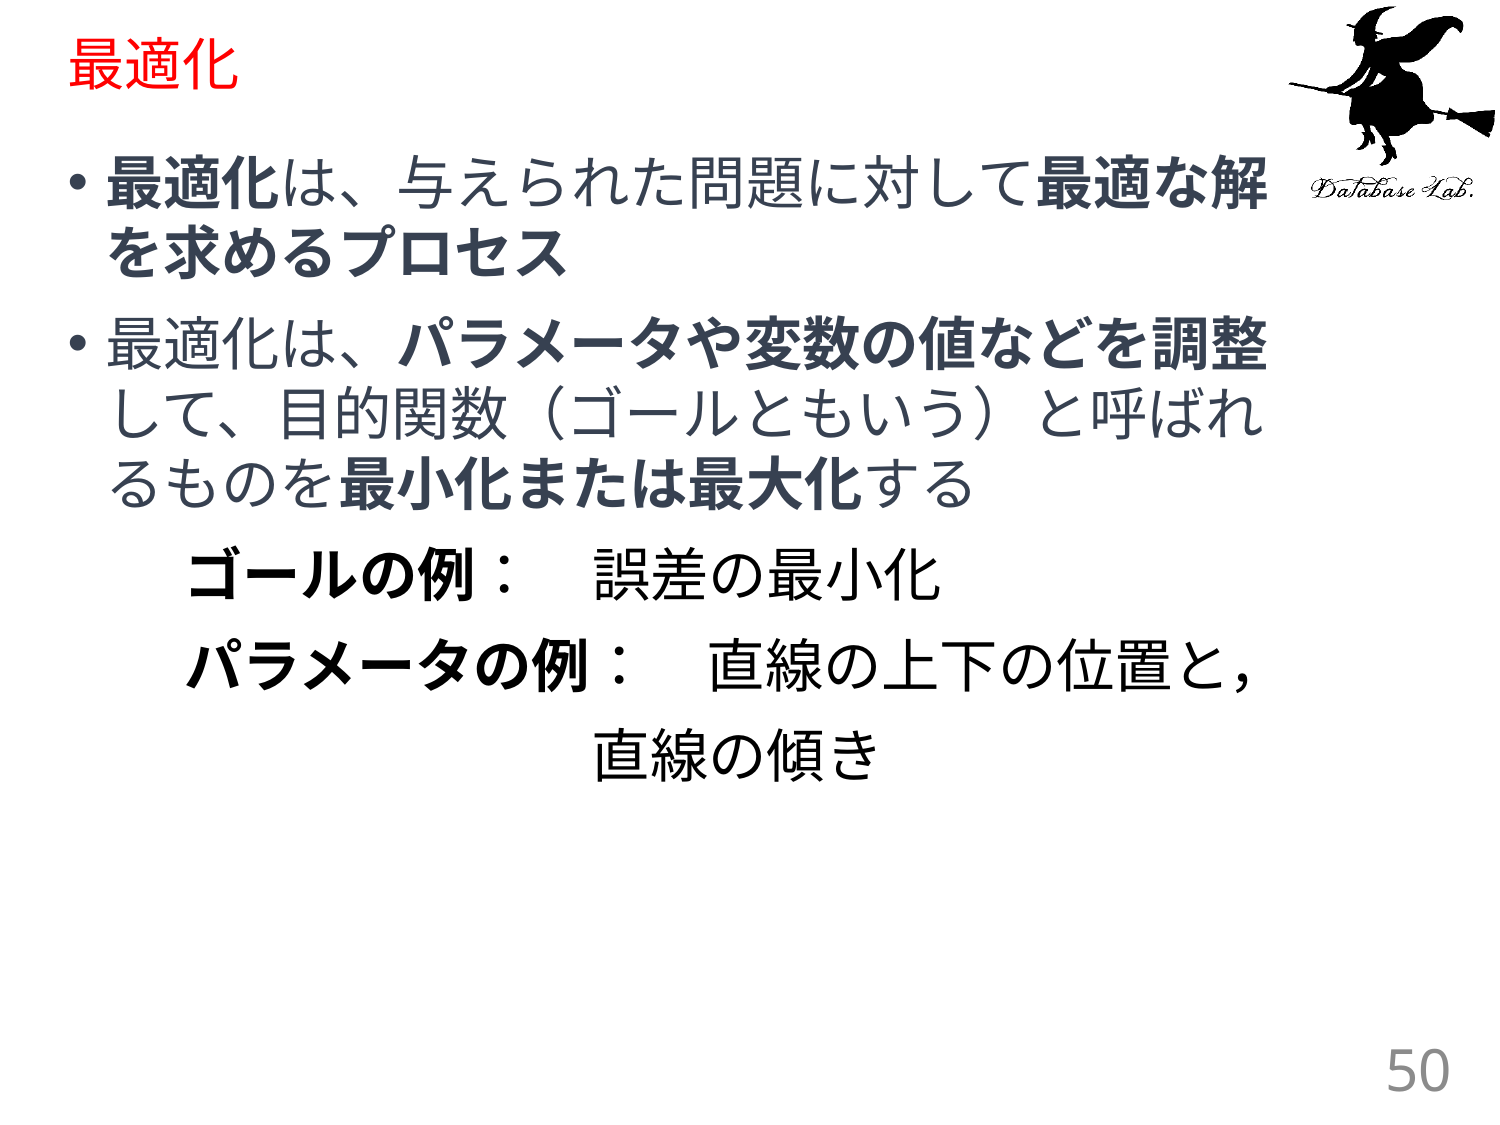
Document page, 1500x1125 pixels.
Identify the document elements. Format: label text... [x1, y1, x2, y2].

list 最適化は、与えられた問題に対して最適な解を求めるプロセス 最適化は、パラメータや変数の値などを調整して、目的関数（ゴールともいう）と呼ばれるものを最小化または最大化する ゴールの例： 誤差の最小化 パラメータの例： 直線の上下の位置と， 直線の傾き [52, 138, 1338, 1014]
picture [1284, 2, 1499, 204]
slide_number 50 [1129, 1042, 1467, 1103]
title 最適化 [52, 28, 1441, 106]
